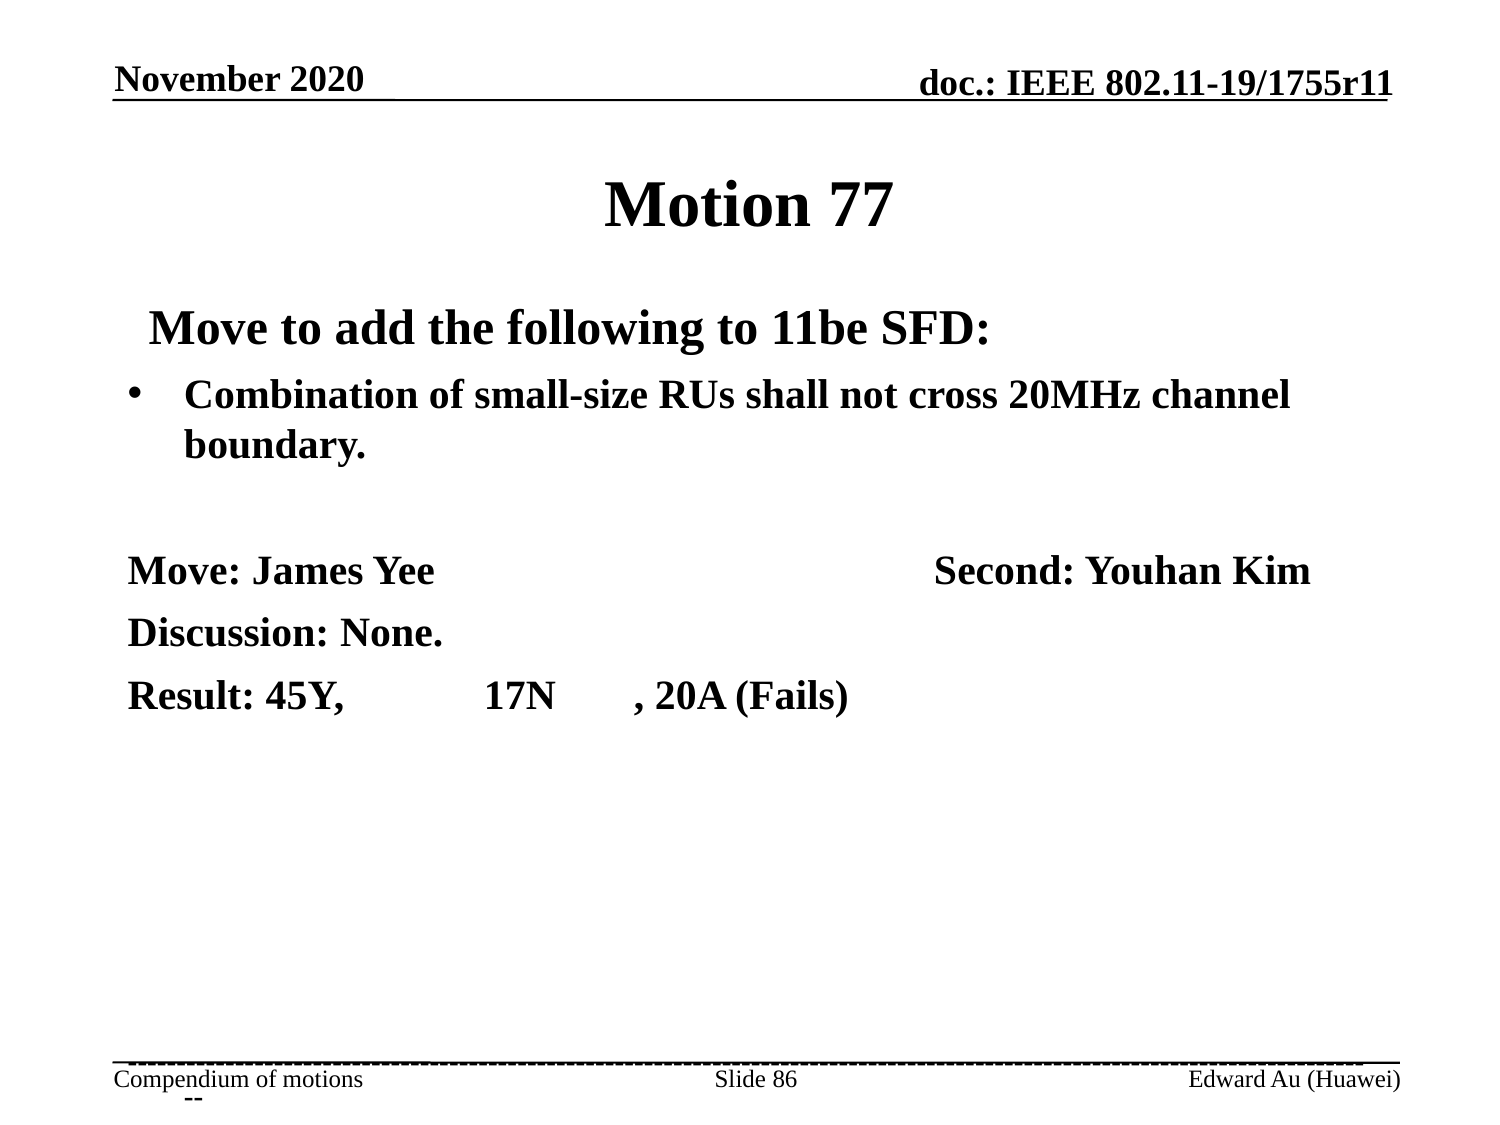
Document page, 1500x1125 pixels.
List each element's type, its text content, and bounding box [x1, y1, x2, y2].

slide_number Slide 86 [712, 1061, 800, 1123]
list Move to add the following to 11be SFD: Combination of small-size RUs shall not cross 20MHz channel boundary. Move: James Yee Second: Youhan Kim Discussion: None. Result: 45Y, 17N , 20A (Fails) --------------------------------------------------------------------------------------------------------------------------------- Ref: https://mentor.ieee.org/802.11/dcn/19/11-19-1907-02-00be-multiple-ru-combinations-for-eht.pptx [112, 286, 1388, 1071]
title Motion 77 [112, 112, 1388, 286]
footer Edward Au (Huawei) [878, 1061, 1402, 1093]
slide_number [114, 54, 423, 100]
